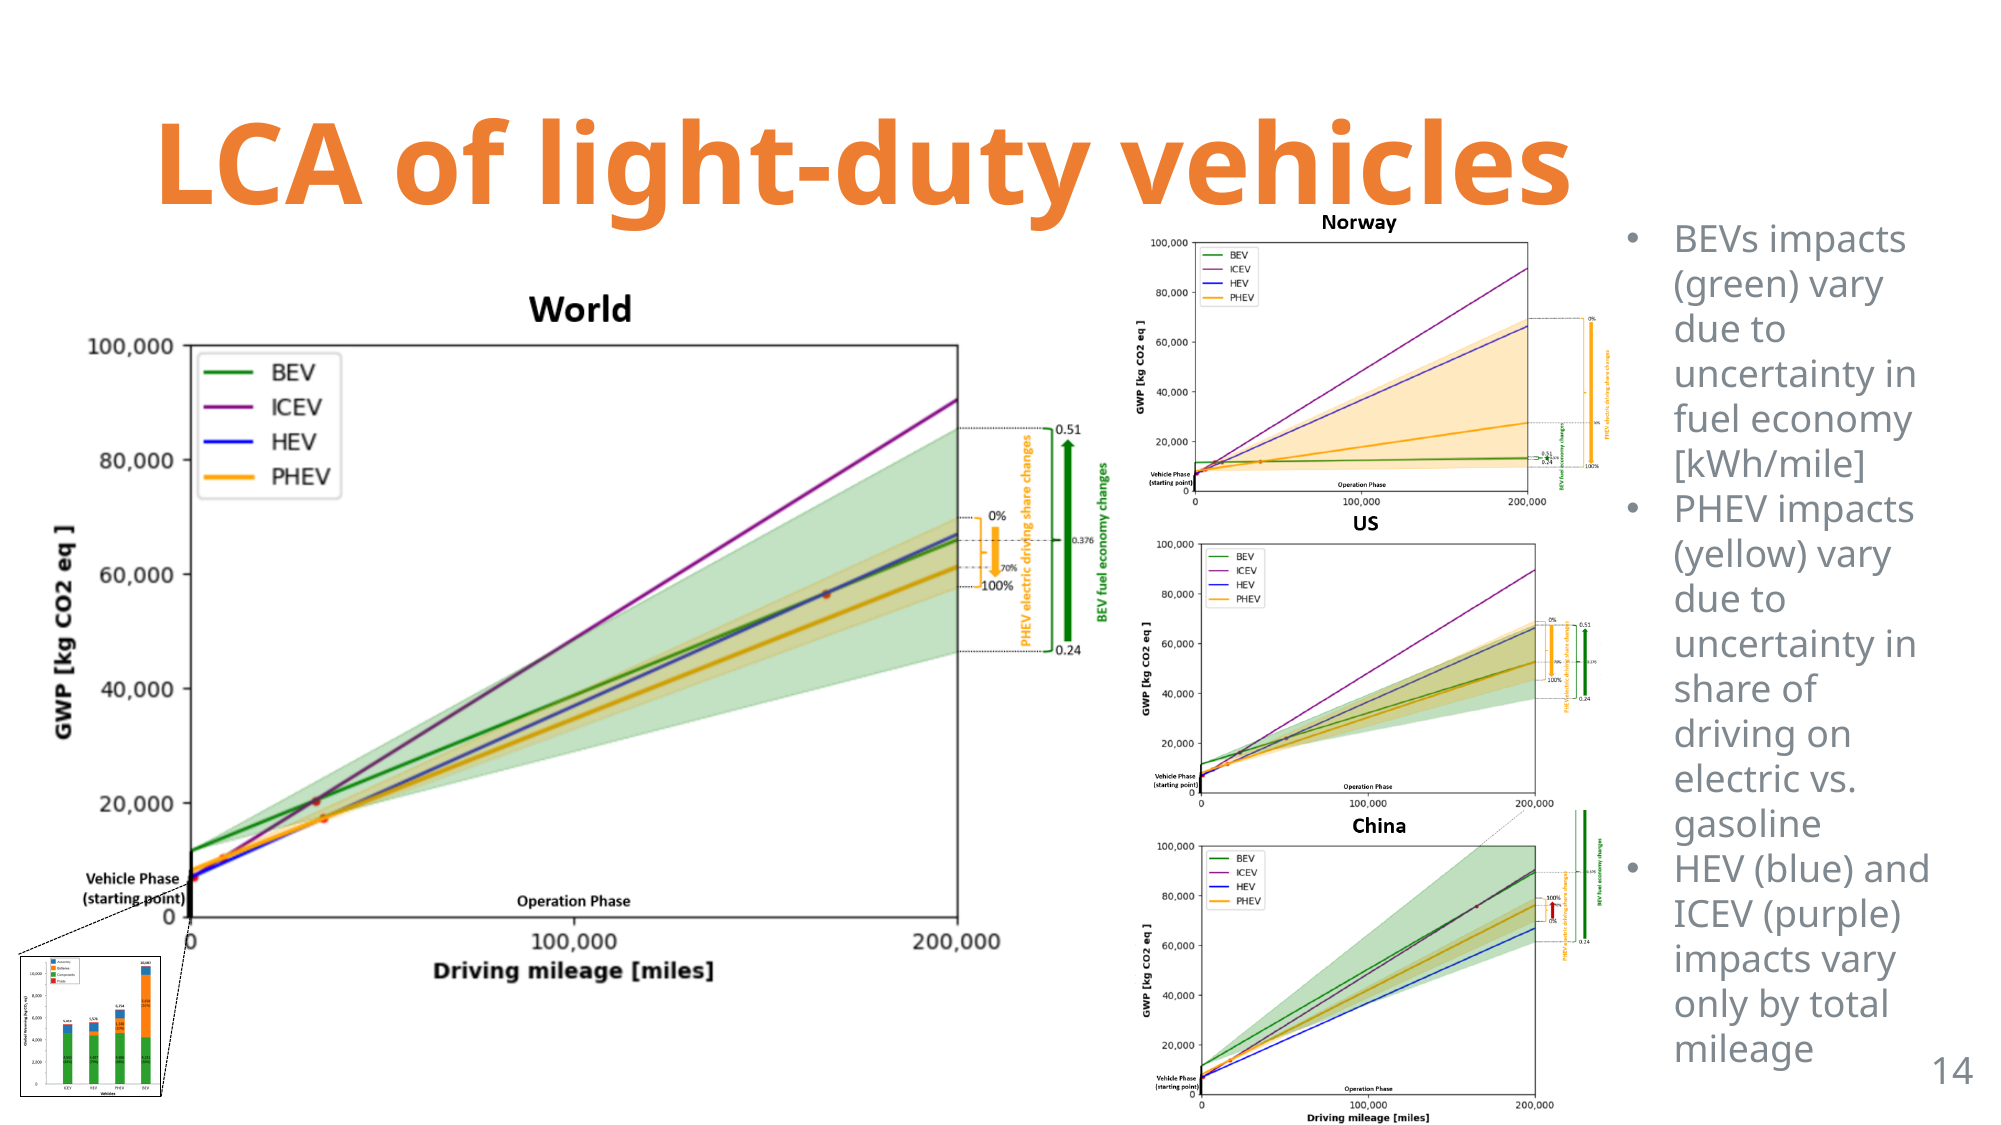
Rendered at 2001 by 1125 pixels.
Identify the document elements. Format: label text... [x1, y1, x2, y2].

picture [20, 955, 160, 1097]
picture [1135, 207, 1621, 1125]
text_box BEVs impacts (green) vary due to uncertainty in fuel economy [kWh/mile] PHEV impacts (yellow) vary due to uncertainty in share of driving on electric vs. gasoline HEV (blue) and ICEV (purple) impacts vary only by total mileage [1611, 207, 1951, 1042]
picture [40, 290, 1123, 988]
slide_number 14 [1612, 1042, 1989, 1103]
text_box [18, 882, 190, 955]
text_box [160, 918, 190, 1097]
title LCA of light-duty vehicles [137, 59, 1863, 278]
